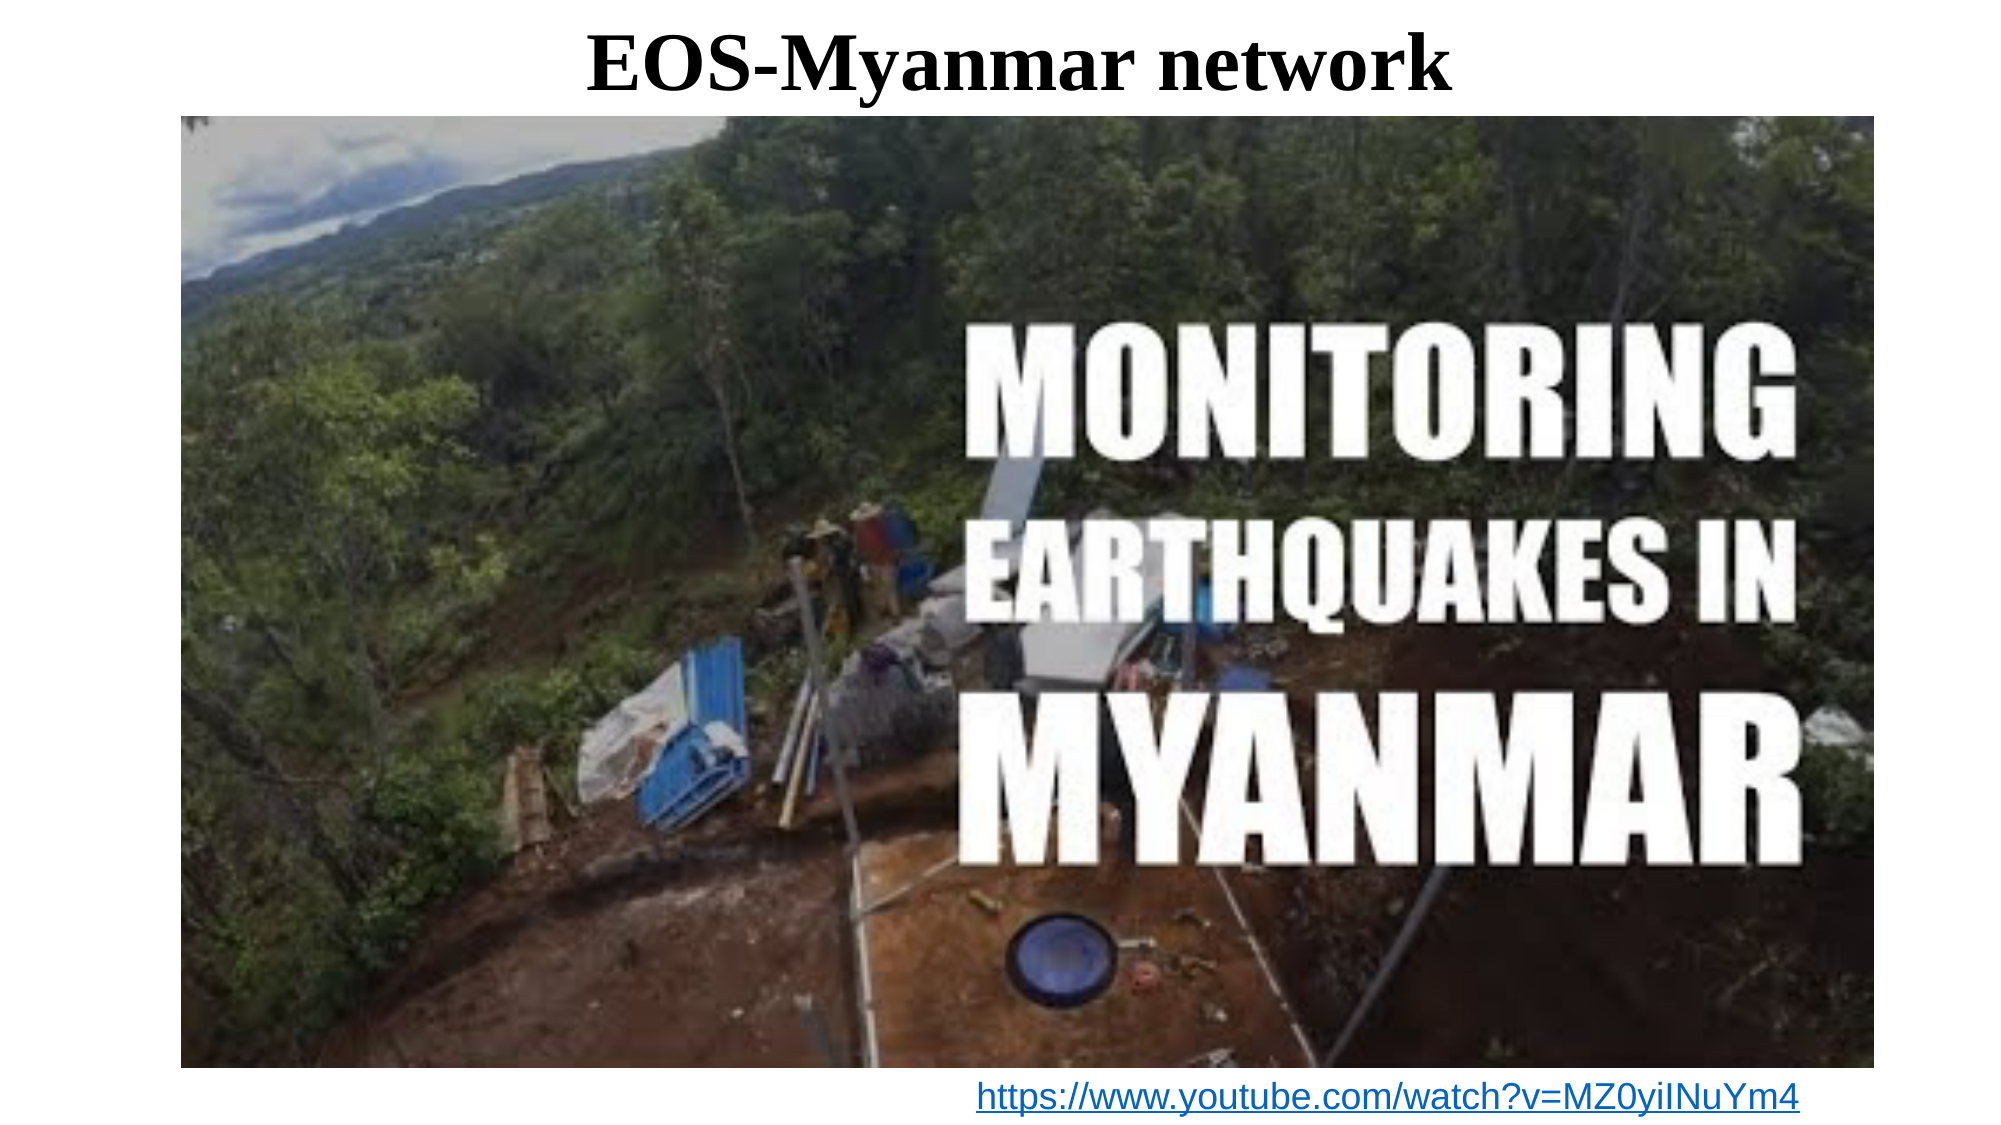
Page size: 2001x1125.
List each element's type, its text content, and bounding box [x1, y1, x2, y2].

text_box https://www.youtube.com/watch?v=MZ0yiINuYm4 [961, 1069, 1815, 1125]
text_box EOS-Myanmar network [571, 0, 1723, 115]
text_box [180, 116, 1875, 1069]
